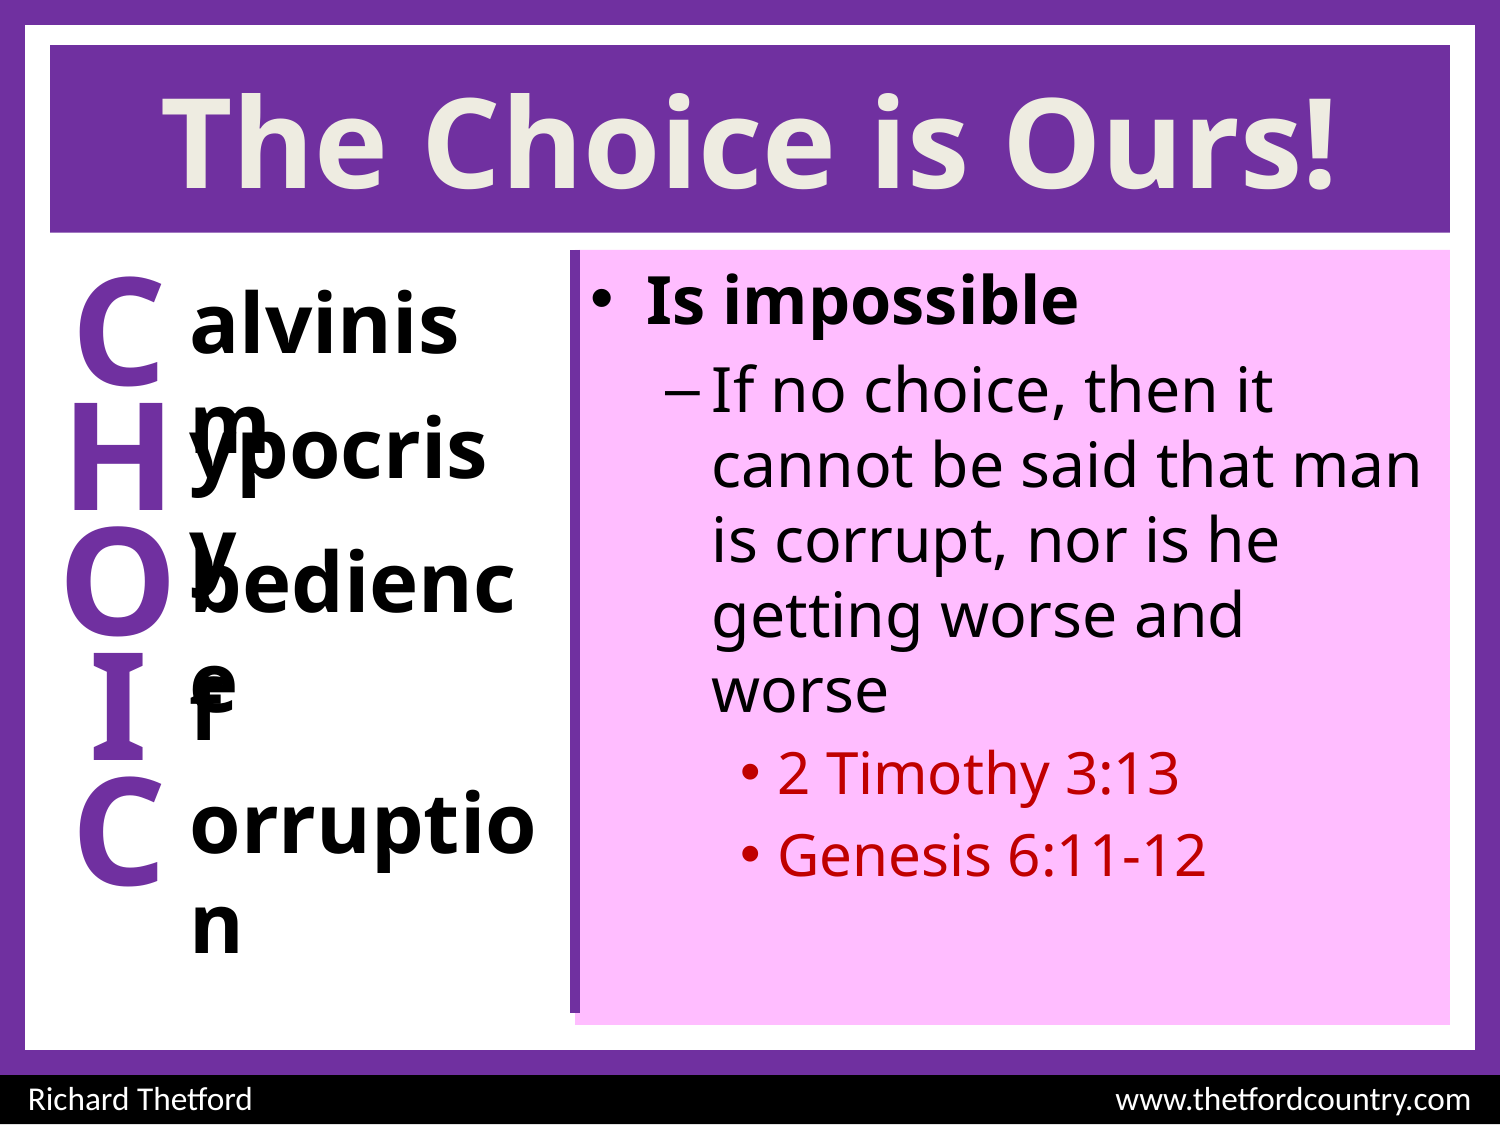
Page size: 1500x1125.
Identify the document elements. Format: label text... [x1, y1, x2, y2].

text_box C [24, 228, 213, 353]
text_box C [24, 728, 213, 923]
text_box ypocrisy [174, 387, 538, 521]
text_box Richard Thetford www.thetfordcountry.com [0, 1077, 1500, 1125]
text_box O [24, 478, 213, 603]
text_box H [24, 353, 213, 478]
text_box [1473, 27, 1500, 1048]
text_box bedience [174, 521, 563, 650]
list Is impossible If no choice, then it cannot be said that man is corrupt, nor is he getting worse and worse 2 Timothy 3:13 Genesis 6:11-12 [573, 248, 1452, 1027]
text_box f [174, 650, 563, 762]
text_box [0, 0, 1500, 27]
text_box I [24, 603, 213, 728]
text_box [0, 27, 27, 1048]
text_box [0, 1048, 1500, 1077]
text_box orruption [174, 762, 570, 978]
title The Choice is Ours! [50, 45, 1450, 233]
text_box alvinism [174, 262, 538, 387]
text_box orruption [579, 762, 588, 978]
